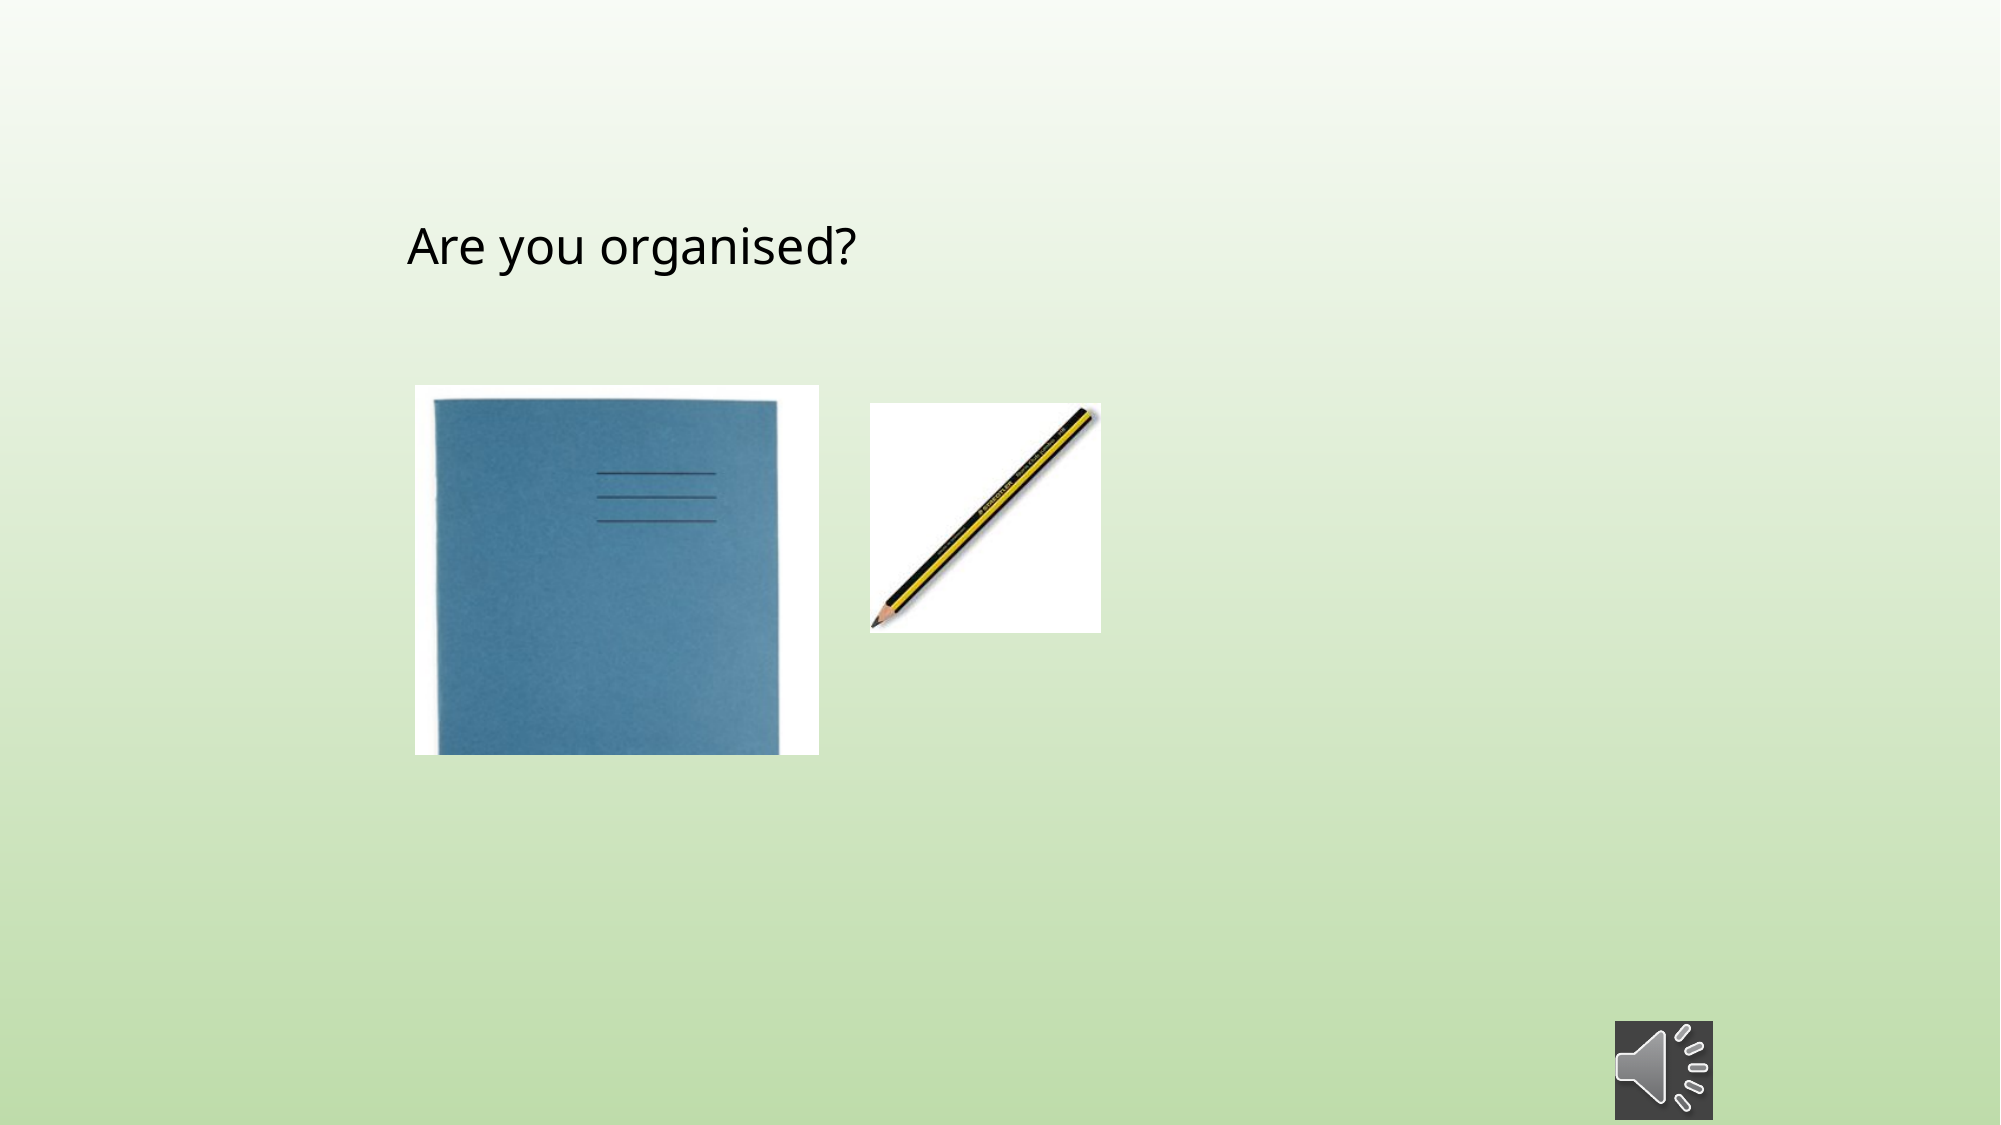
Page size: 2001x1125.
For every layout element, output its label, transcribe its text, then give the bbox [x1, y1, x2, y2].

picture [1614, 1020, 1715, 1121]
picture [415, 385, 819, 755]
picture [870, 403, 1101, 634]
text_box Are you organised? [392, 206, 1114, 282]
